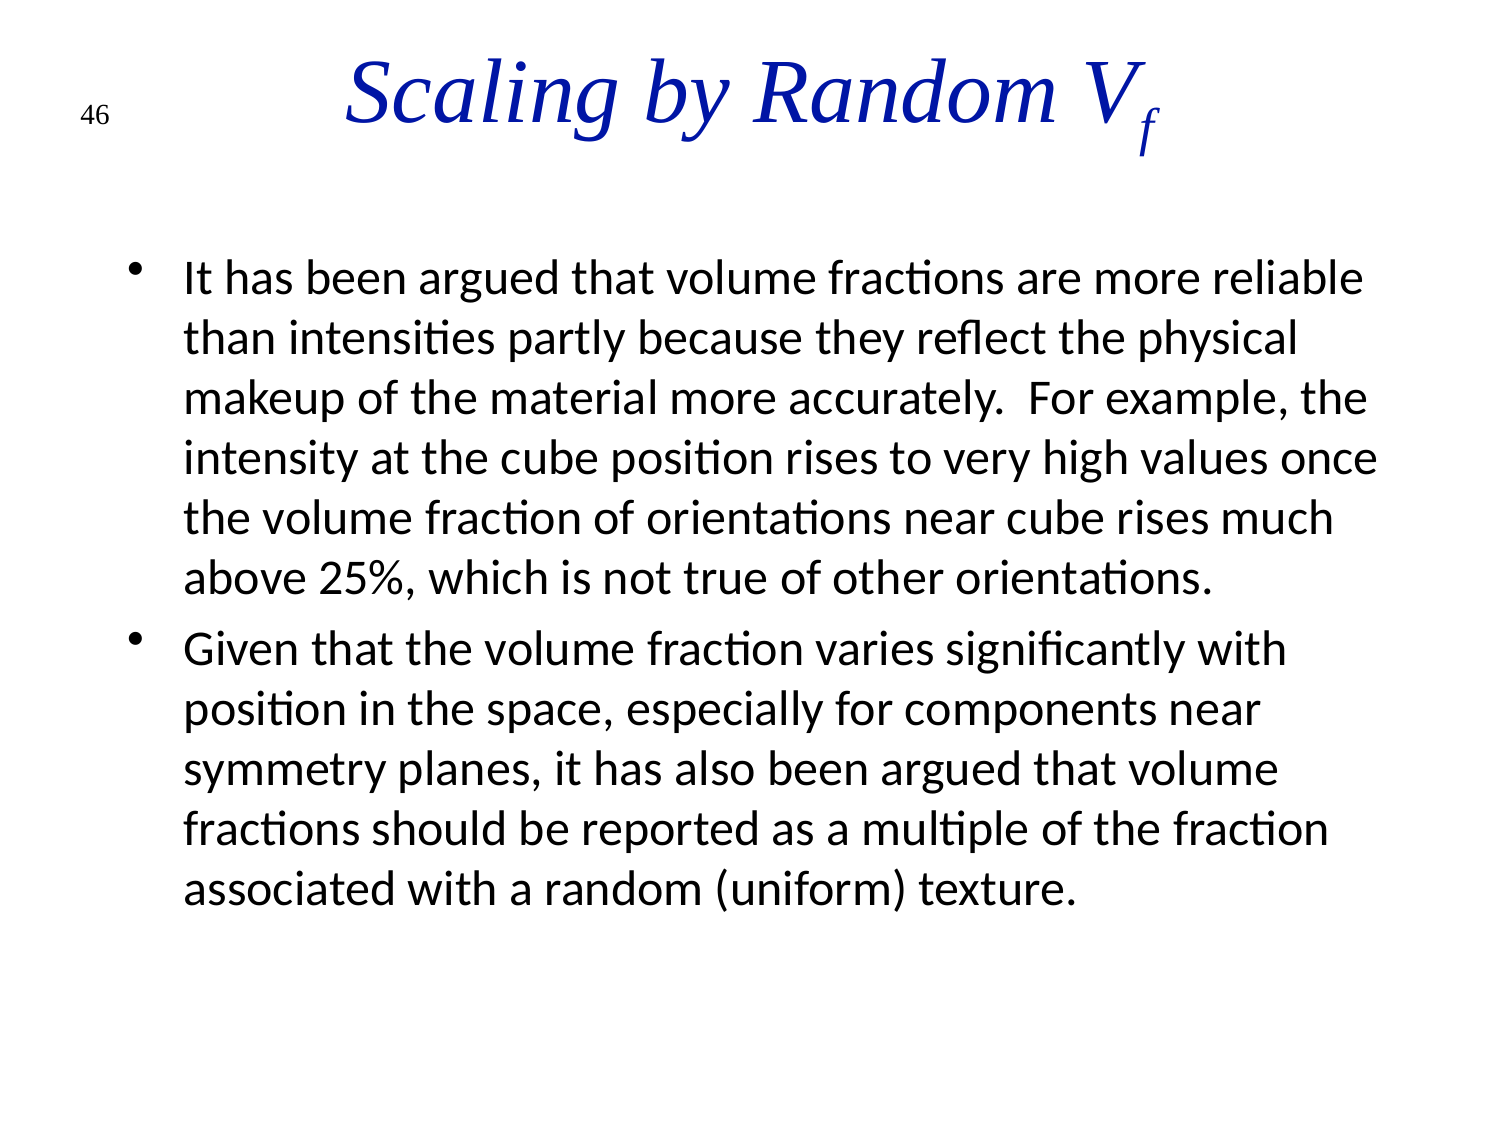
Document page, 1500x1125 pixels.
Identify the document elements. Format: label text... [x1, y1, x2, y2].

slide_number 46 [37, 87, 126, 163]
list It has been argued that volume fractions are more reliable than intensities partly because they reflect the physical makeup of the material more accurately. For example, the intensity at the cube position rises to very high values once the volume fraction of orientations near cube rises much above 25%, which is not true of other orientations. Given that the volume fraction varies significantly with position in the space, especially for components near symmetry planes, it has also been argued that volume fractions should be reported as a multiple of the fraction associated with a random (uniform) texture. [112, 237, 1413, 1113]
title Scaling by Random Vf [112, 0, 1388, 188]
